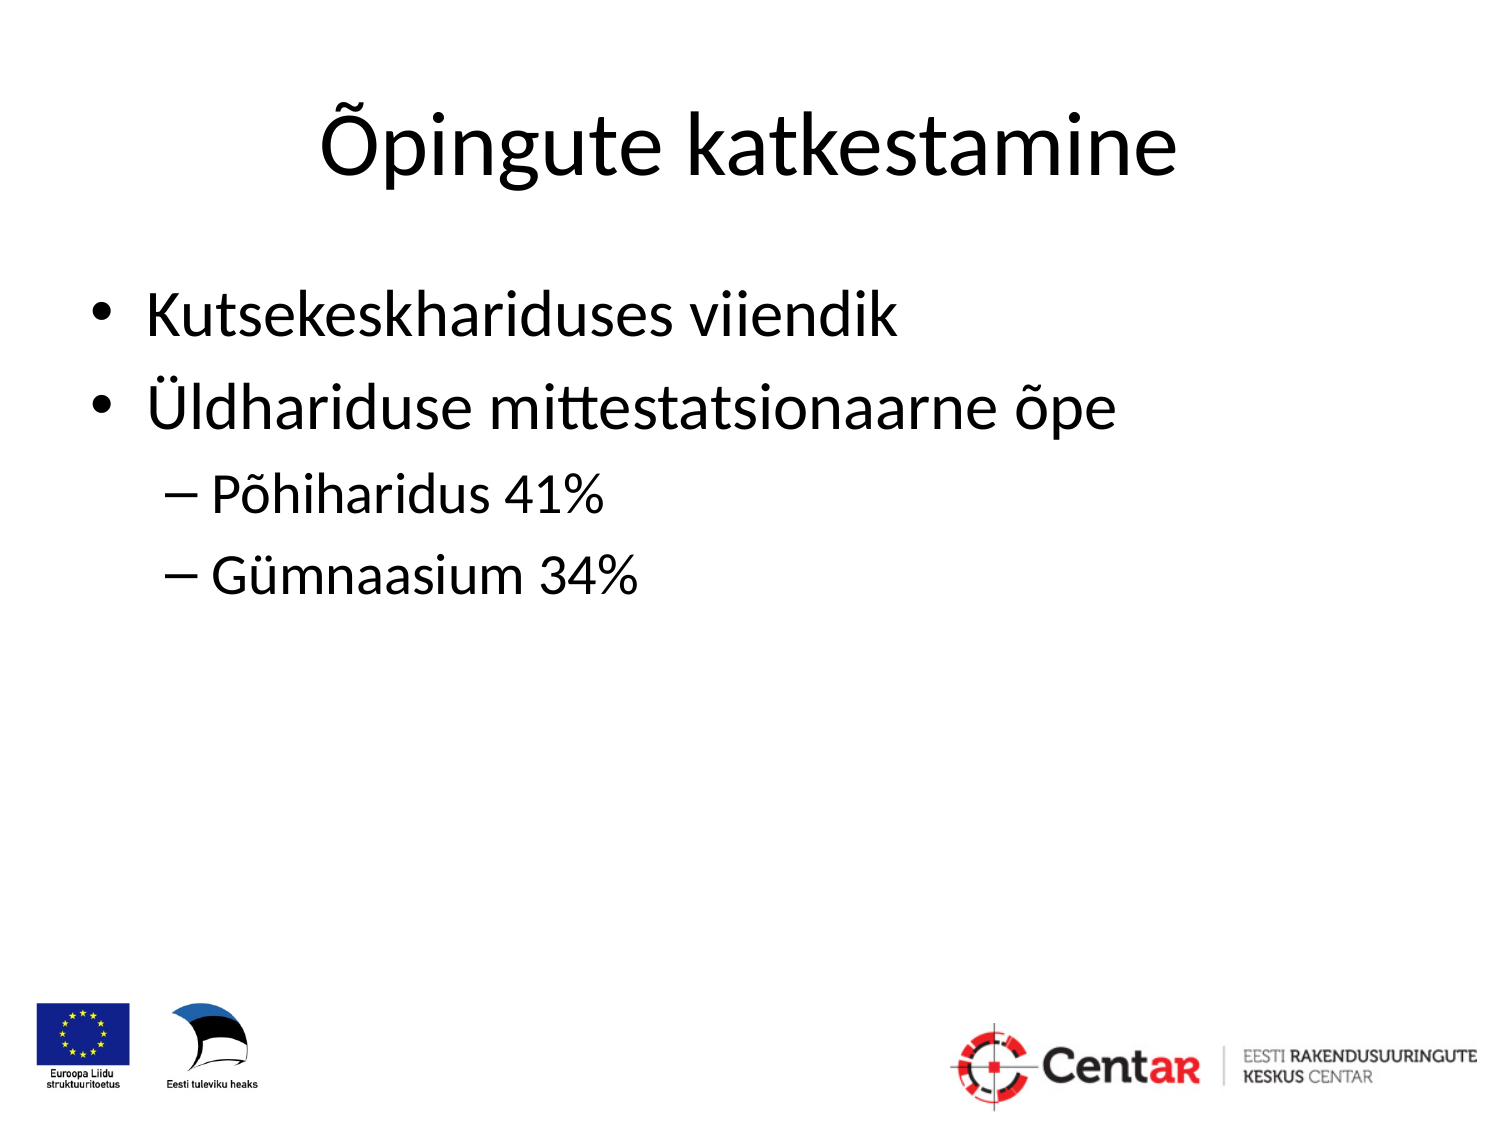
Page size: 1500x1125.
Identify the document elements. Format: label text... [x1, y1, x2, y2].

title Õpingute katkestamine [75, 45, 1425, 233]
list Kutsekeskhariduses viiendik Üldhariduse mittestatsionaarne õpe Põhiharidus 41% Gümnaasium 34% [75, 262, 1425, 1005]
picture [950, 1023, 1477, 1112]
picture [0, 966, 284, 1125]
